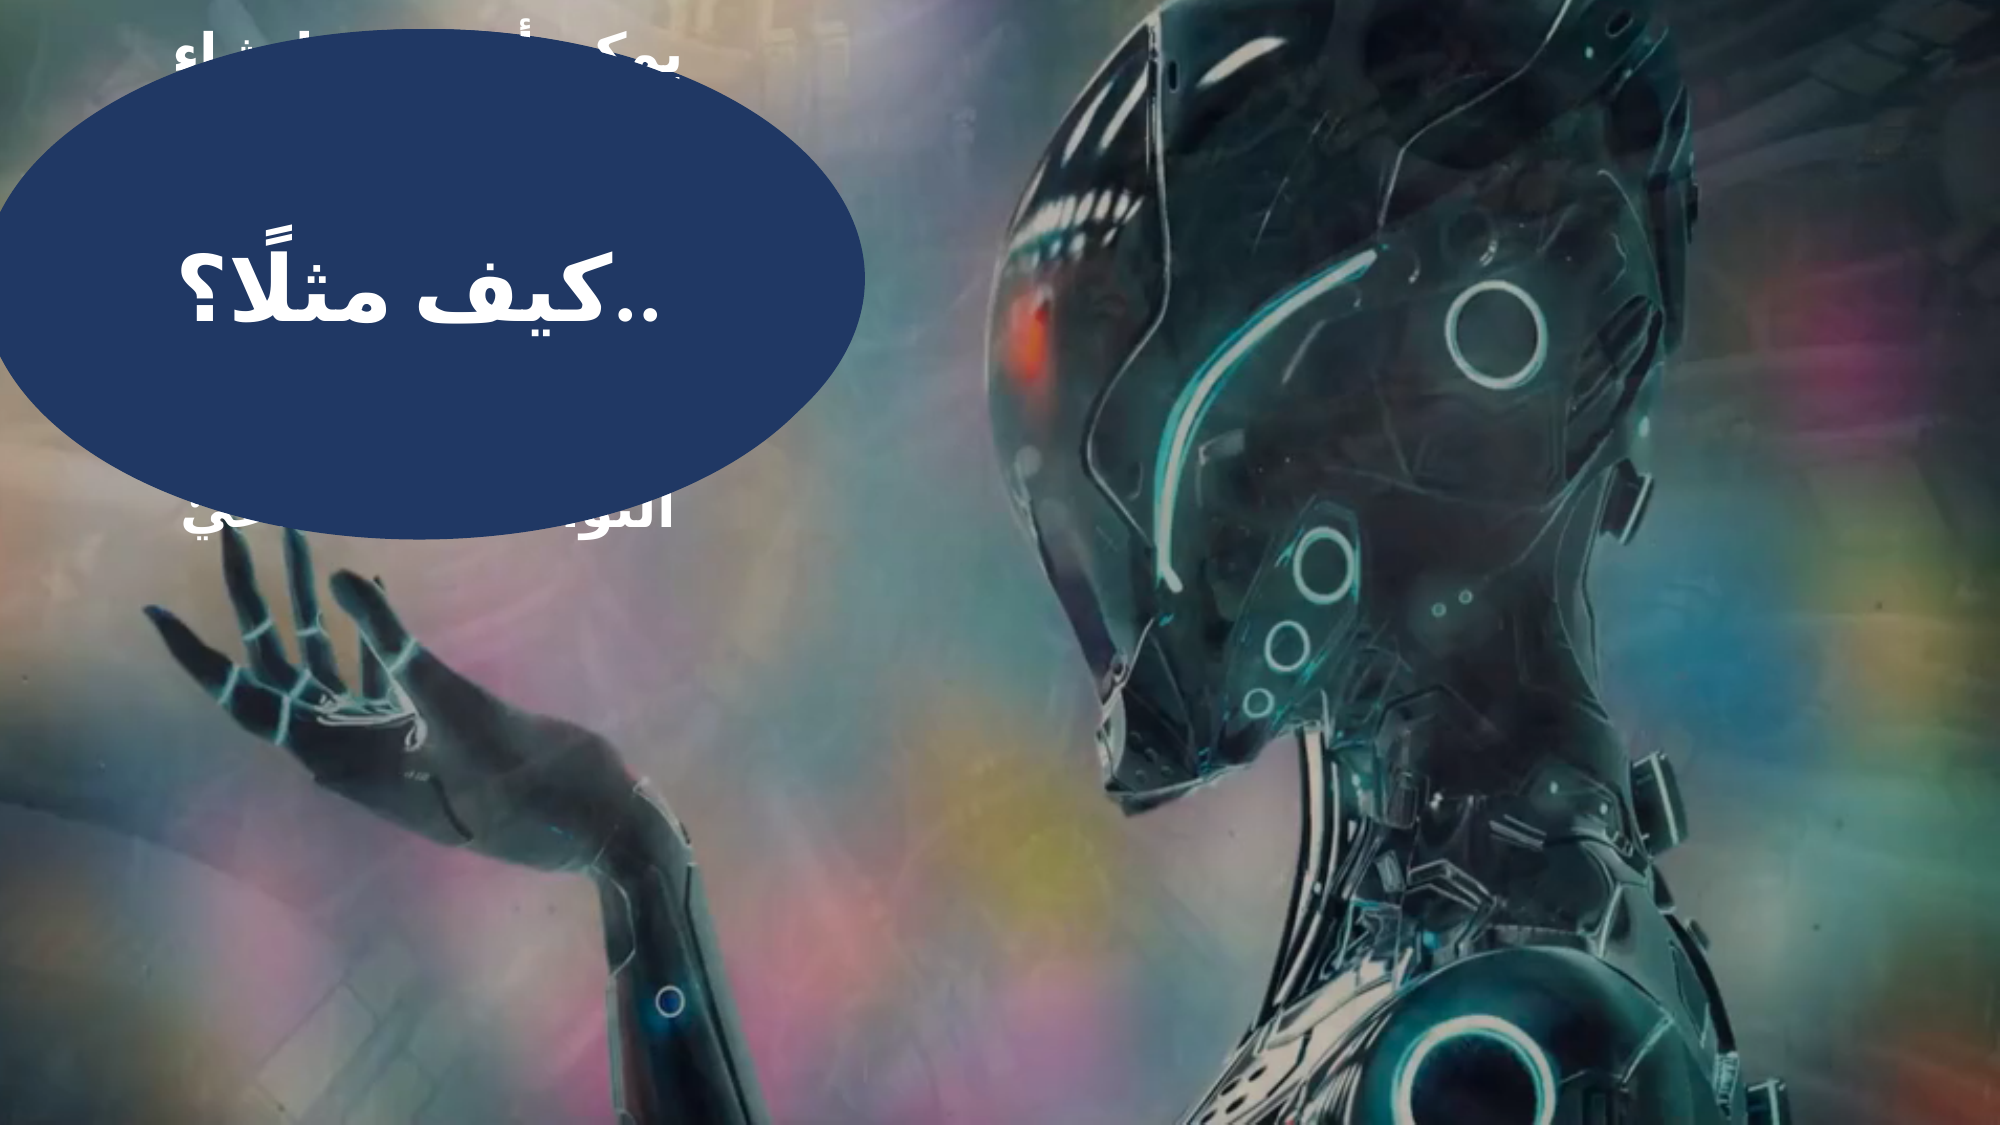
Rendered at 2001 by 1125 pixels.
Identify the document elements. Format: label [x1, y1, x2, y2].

text_box [0, 0, 2000, 1125]
